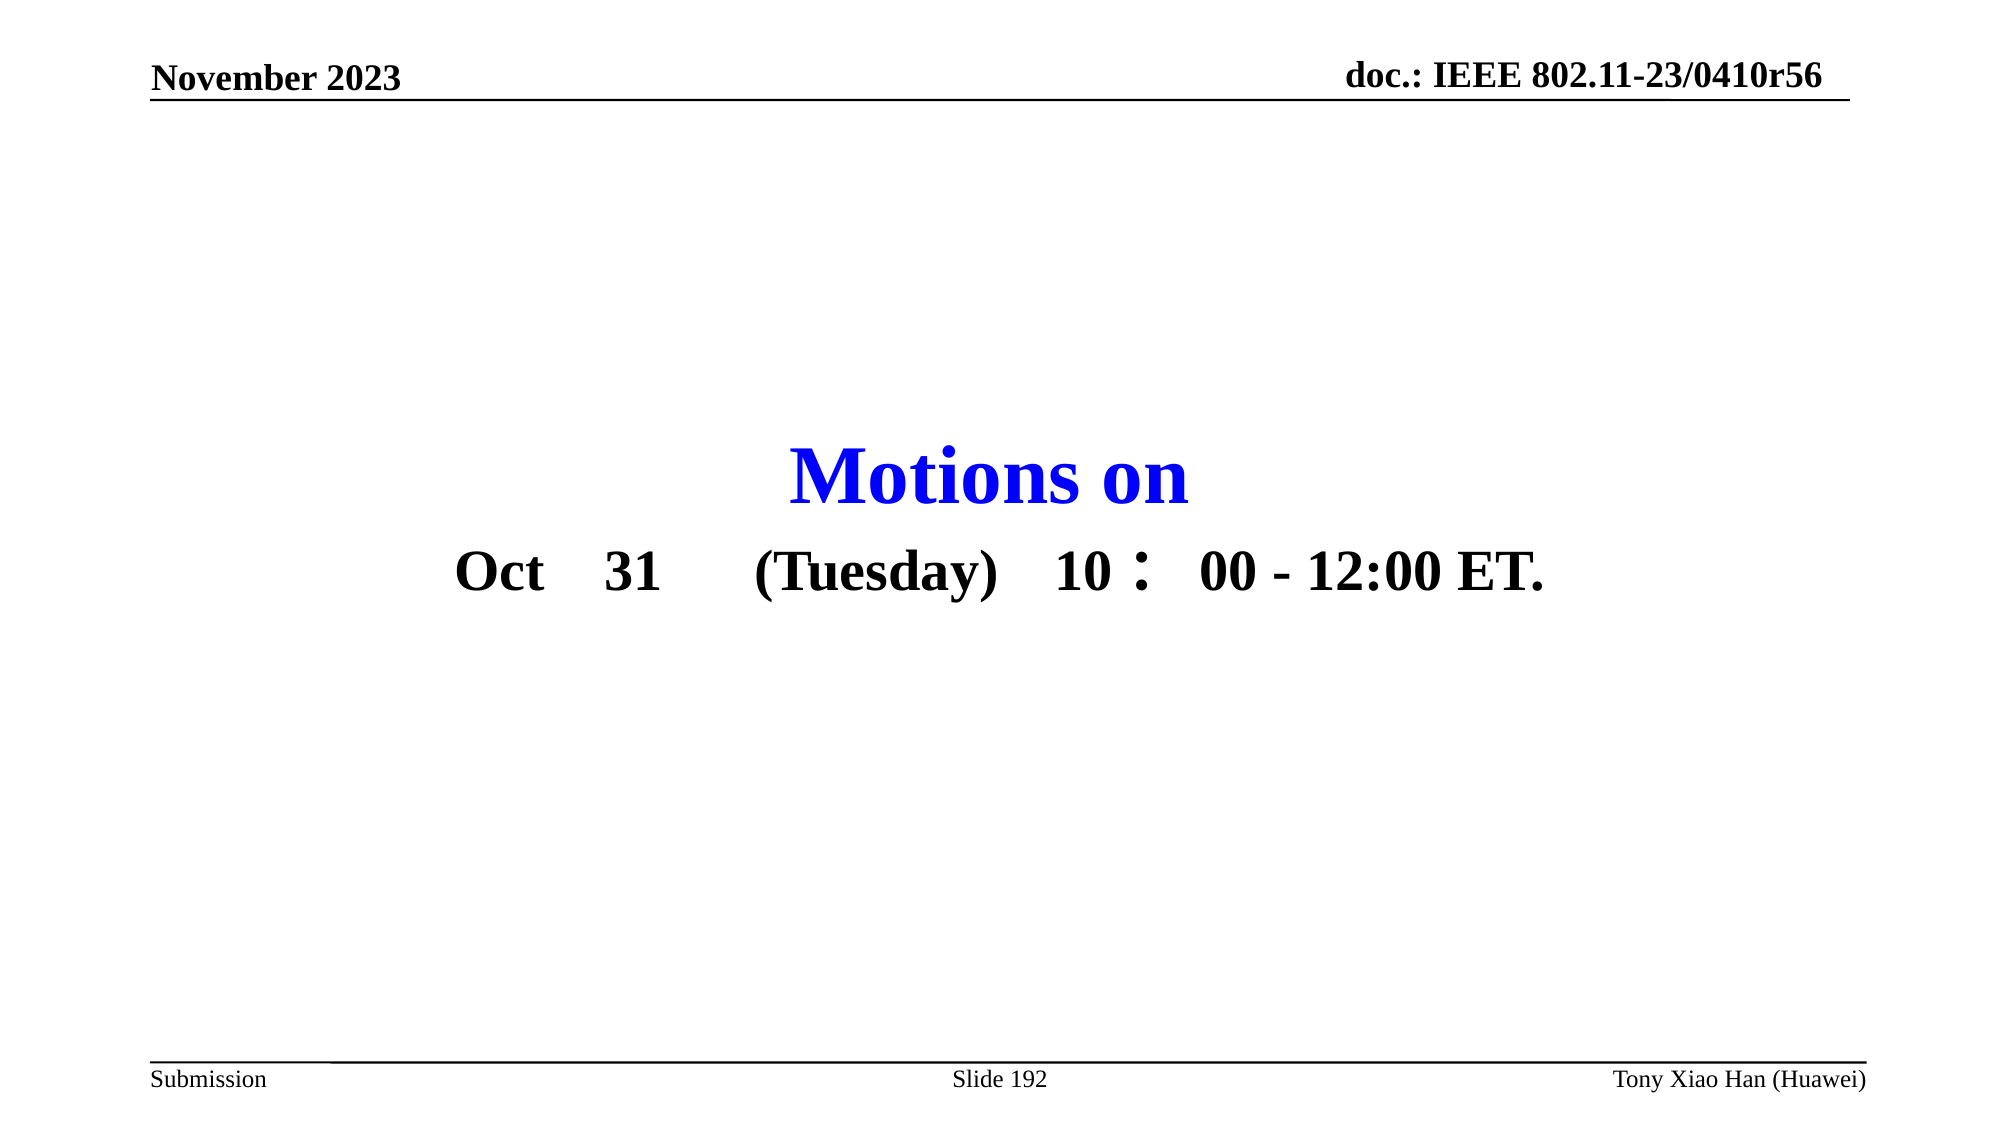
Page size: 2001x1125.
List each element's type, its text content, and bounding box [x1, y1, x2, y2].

text_box Motions on Oct 31 (Tuesday) 10：00 - 12:00 ET. [362, 412, 1638, 950]
